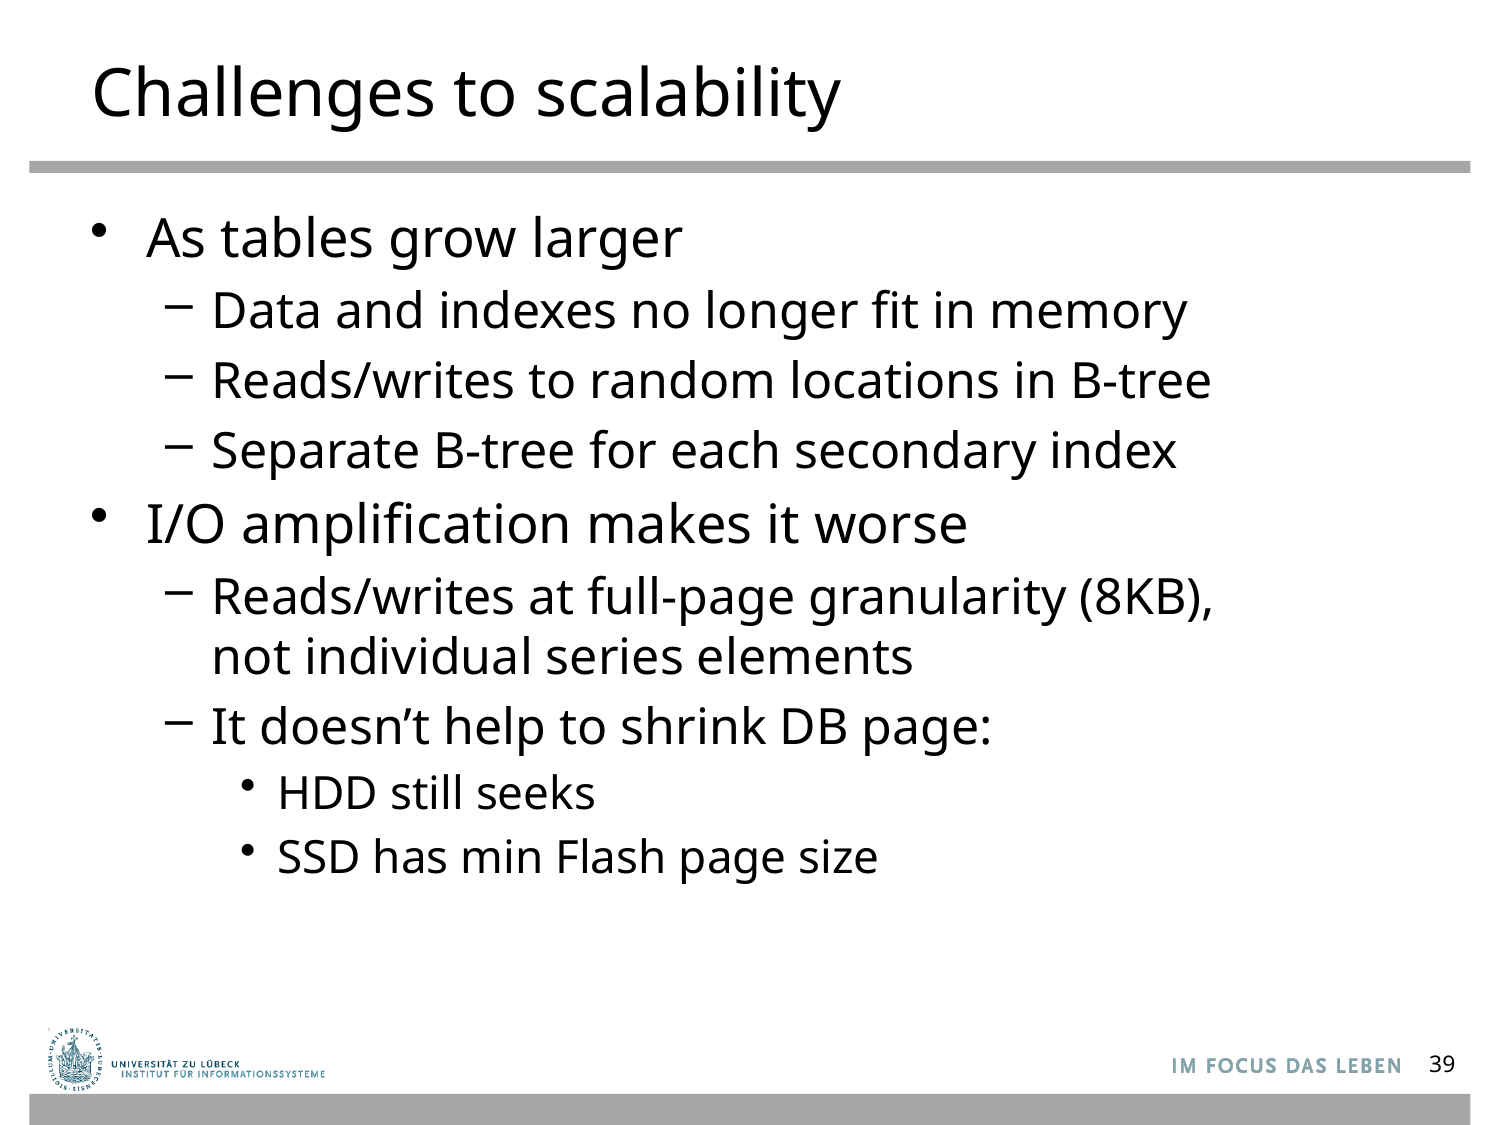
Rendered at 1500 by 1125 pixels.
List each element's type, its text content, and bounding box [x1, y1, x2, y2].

slide_number 39 [1305, 1050, 1471, 1083]
title Challenges to scalability [76, 42, 1427, 126]
picture [1173, 1058, 1305, 1073]
list As tables grow larger Data and indexes no longer fit in memory Reads/writes to random locations in B-tree Separate B-tree for each secondary index I/O amplification makes it worse Reads/writes at full-page granularity (8KB), not individual series elements It doesn’t help to shrink DB page: HDD still seeks SSD has min Flash page size [75, 196, 1425, 1012]
